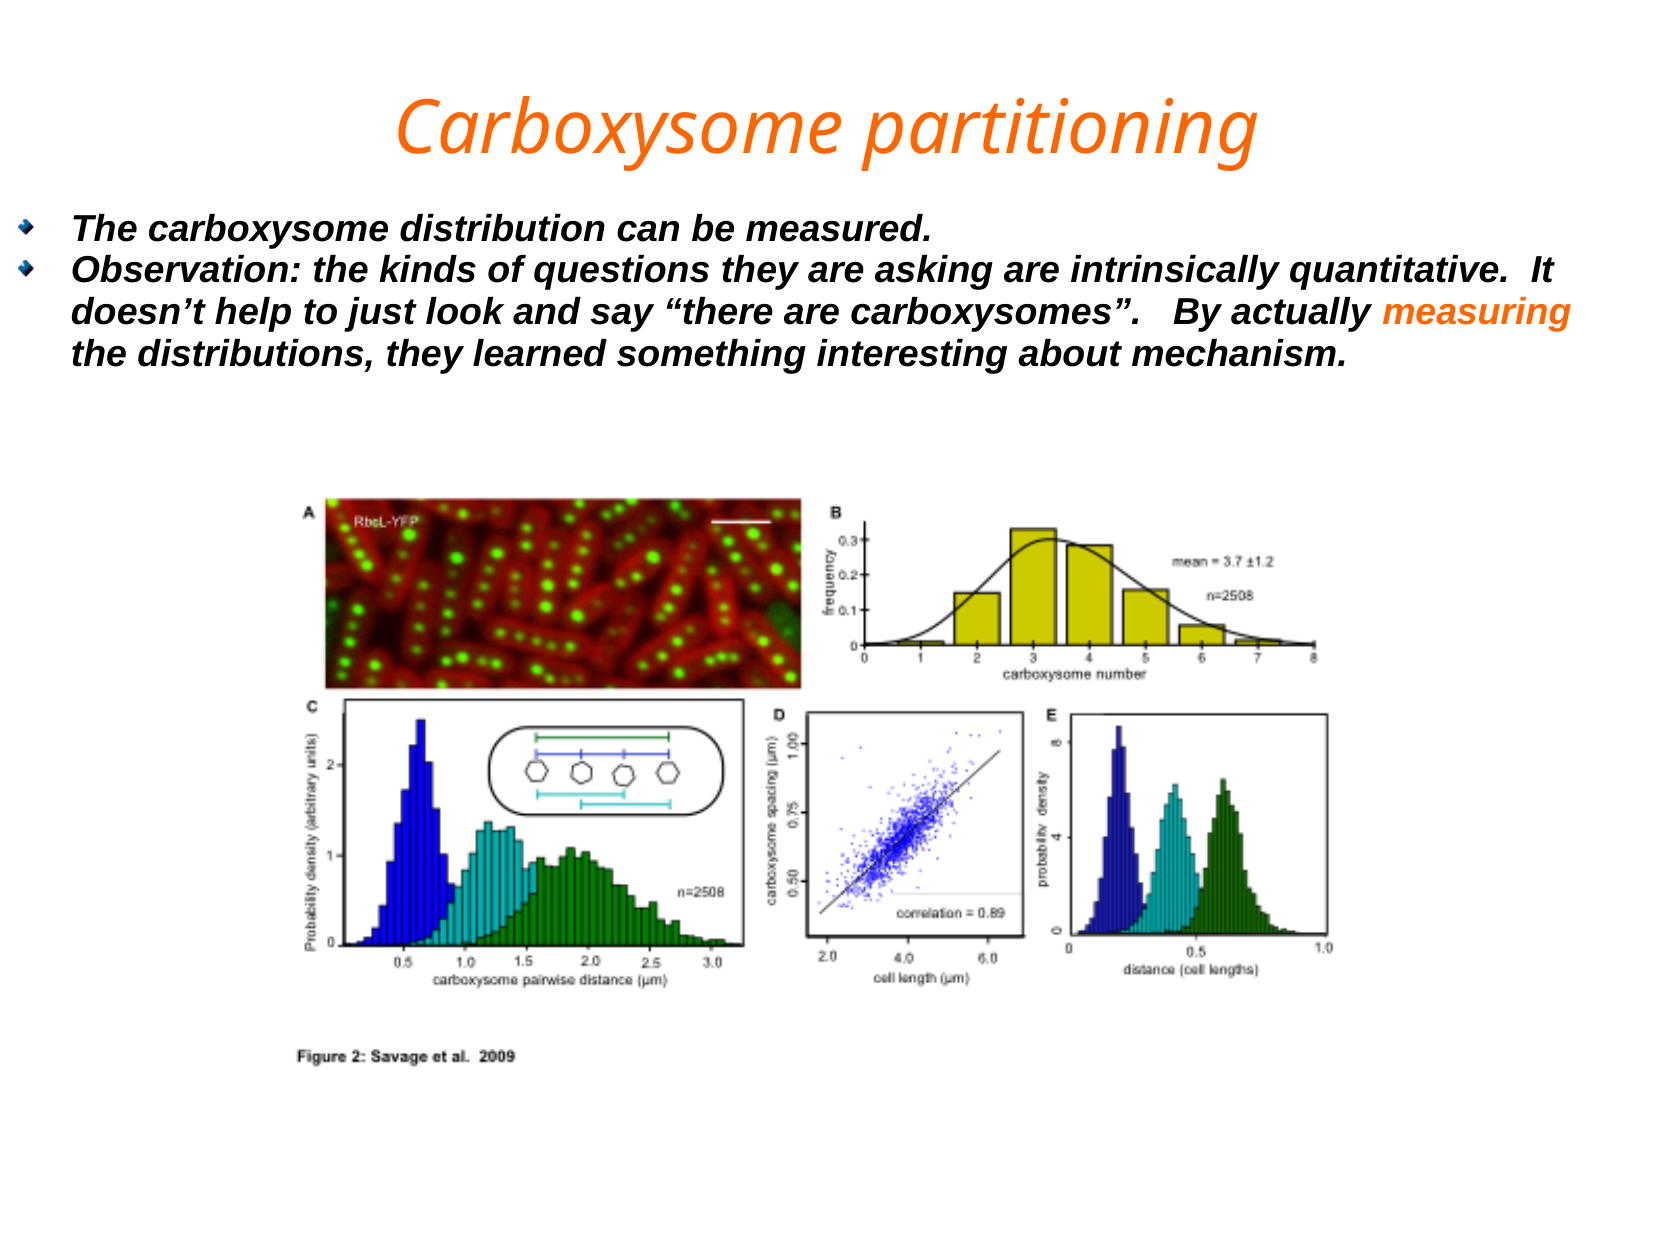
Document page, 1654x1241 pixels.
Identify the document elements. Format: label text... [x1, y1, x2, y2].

text_box Carboxysome partitioning [0, 13, 1654, 235]
picture [17, 218, 35, 236]
text_box The carboxysome distribution can be measured. Observation: the kinds of questions they are asking are intrinsically quantitative. It doesn’t help to just look and say “there are carboxysomes”. By actually measuring the distributions, they learned something interesting about mechanism. [0, 207, 1615, 420]
picture [226, 457, 1375, 1075]
picture [17, 259, 35, 278]
